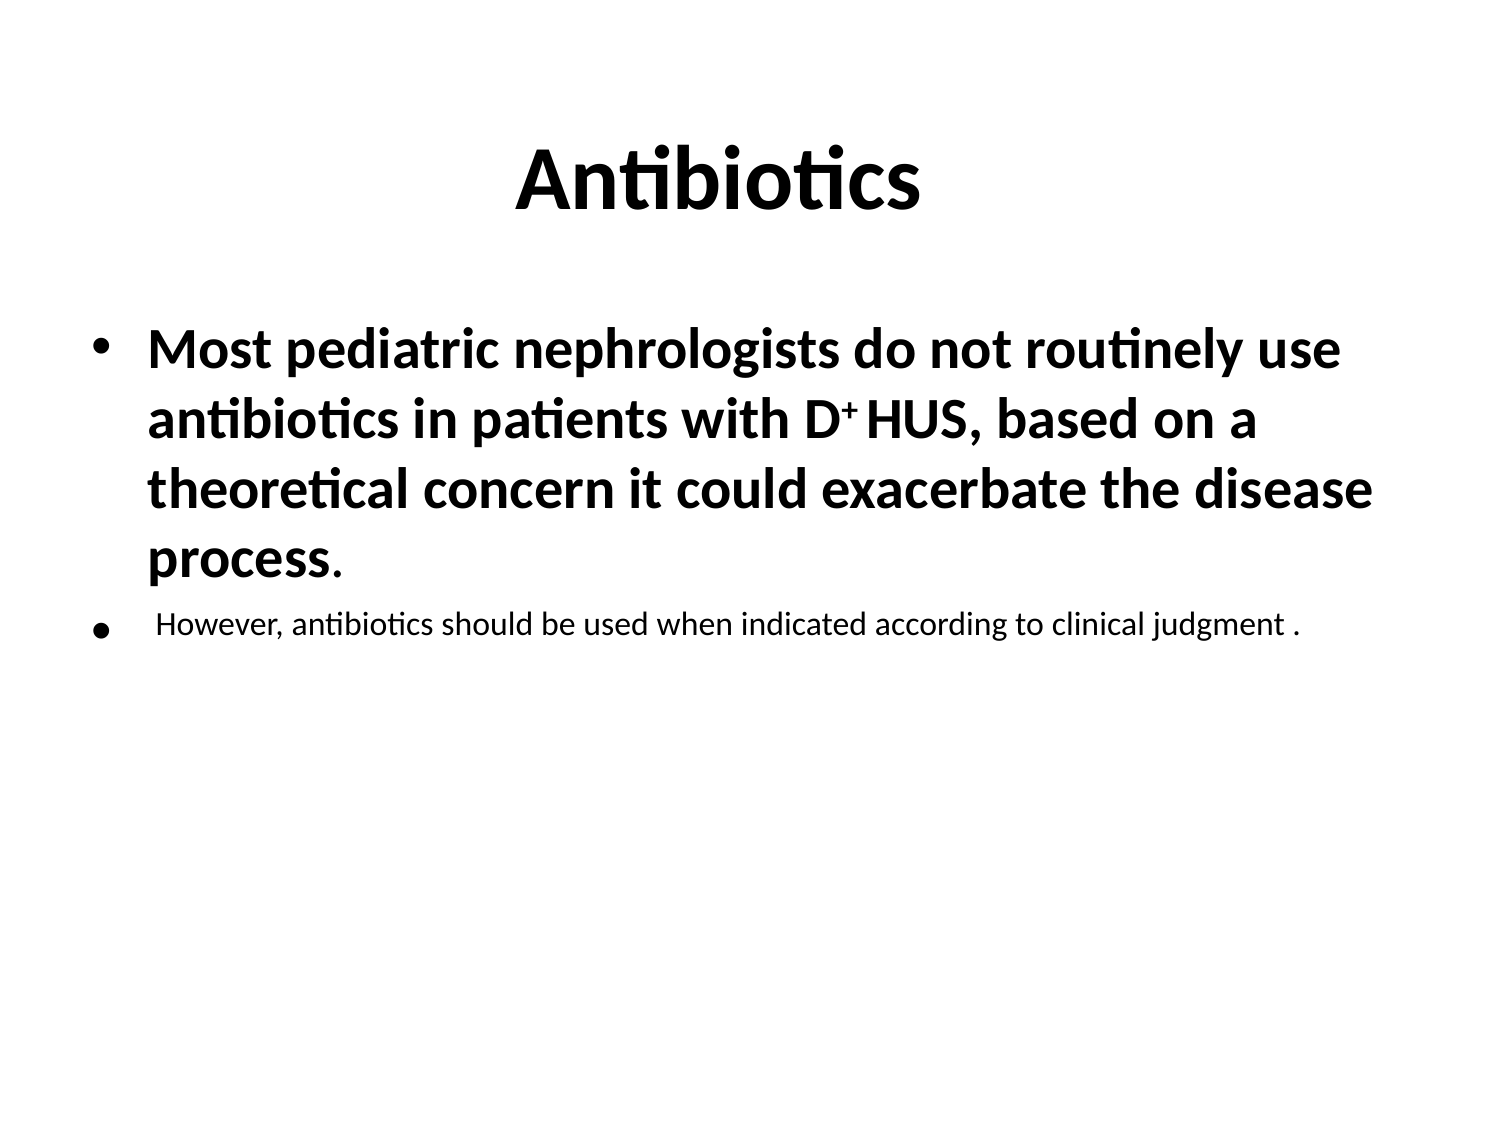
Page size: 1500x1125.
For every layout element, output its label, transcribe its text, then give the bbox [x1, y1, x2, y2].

list Most pediatric nephrologists do not routinely use antibiotics in patients with D+ HUS, based on a theoretical concern it could exacerbate the disease process. However, antibiotics should be used when indicated according to clinical judgment . [76, 302, 1412, 1000]
title Antibiotics [230, 54, 1176, 291]
